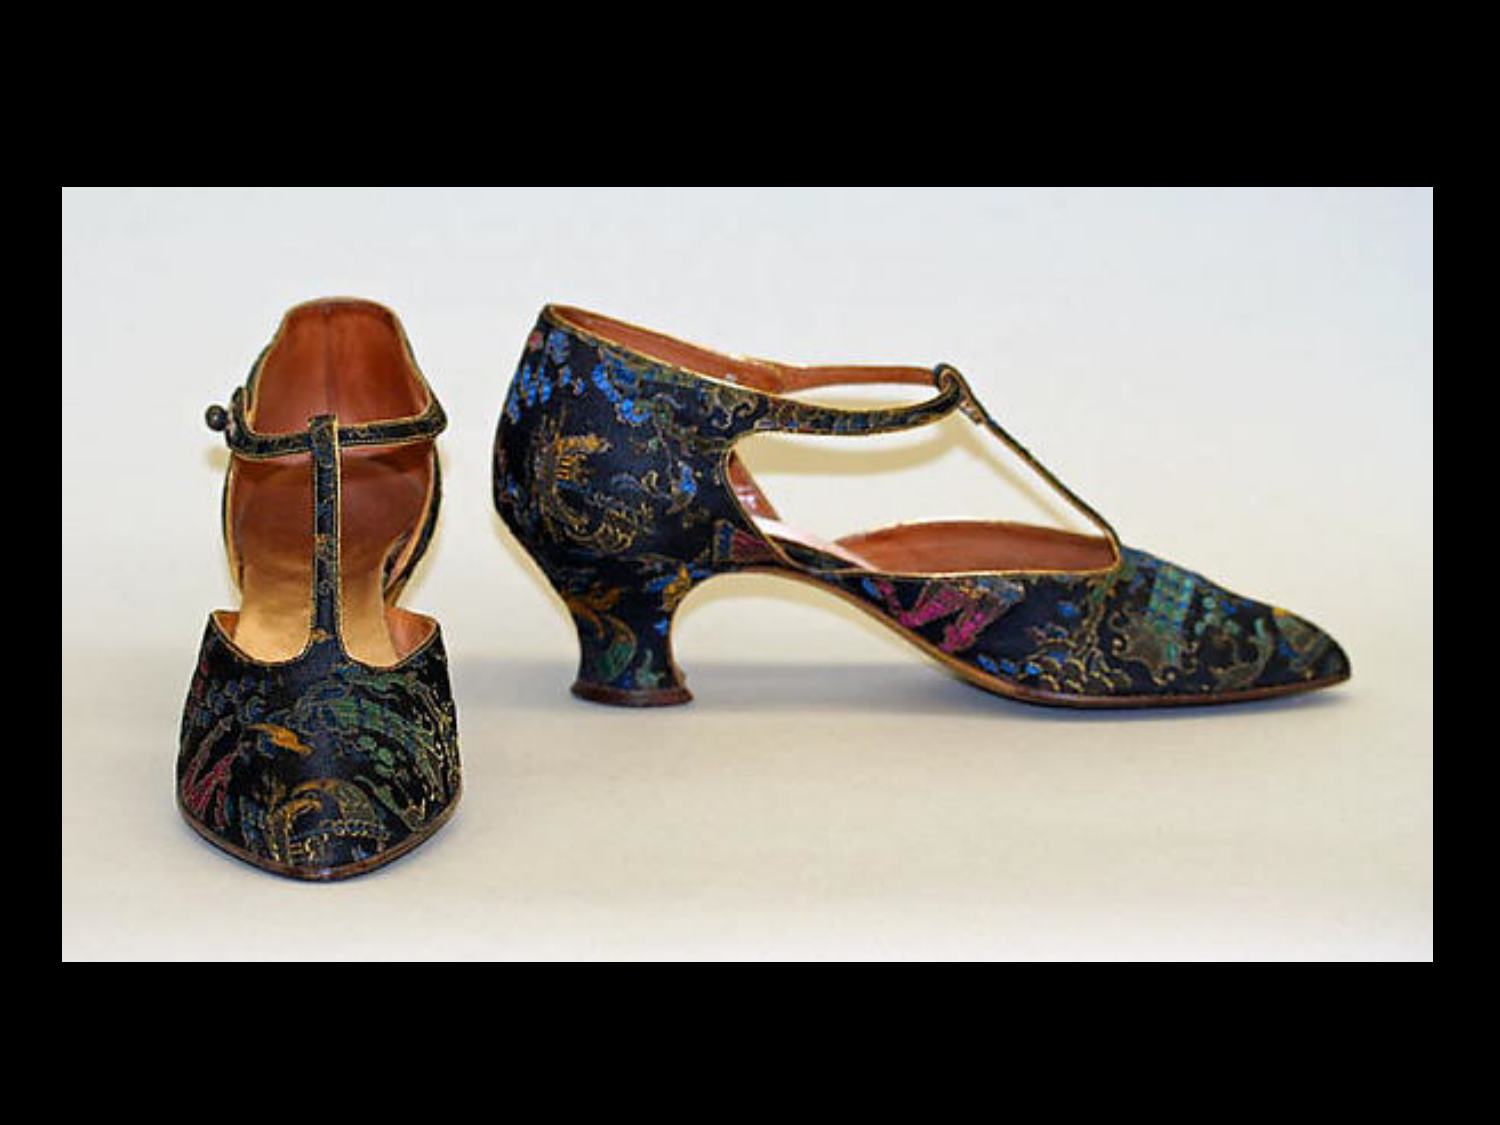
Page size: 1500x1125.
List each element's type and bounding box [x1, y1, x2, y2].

picture [62, 187, 1434, 963]
